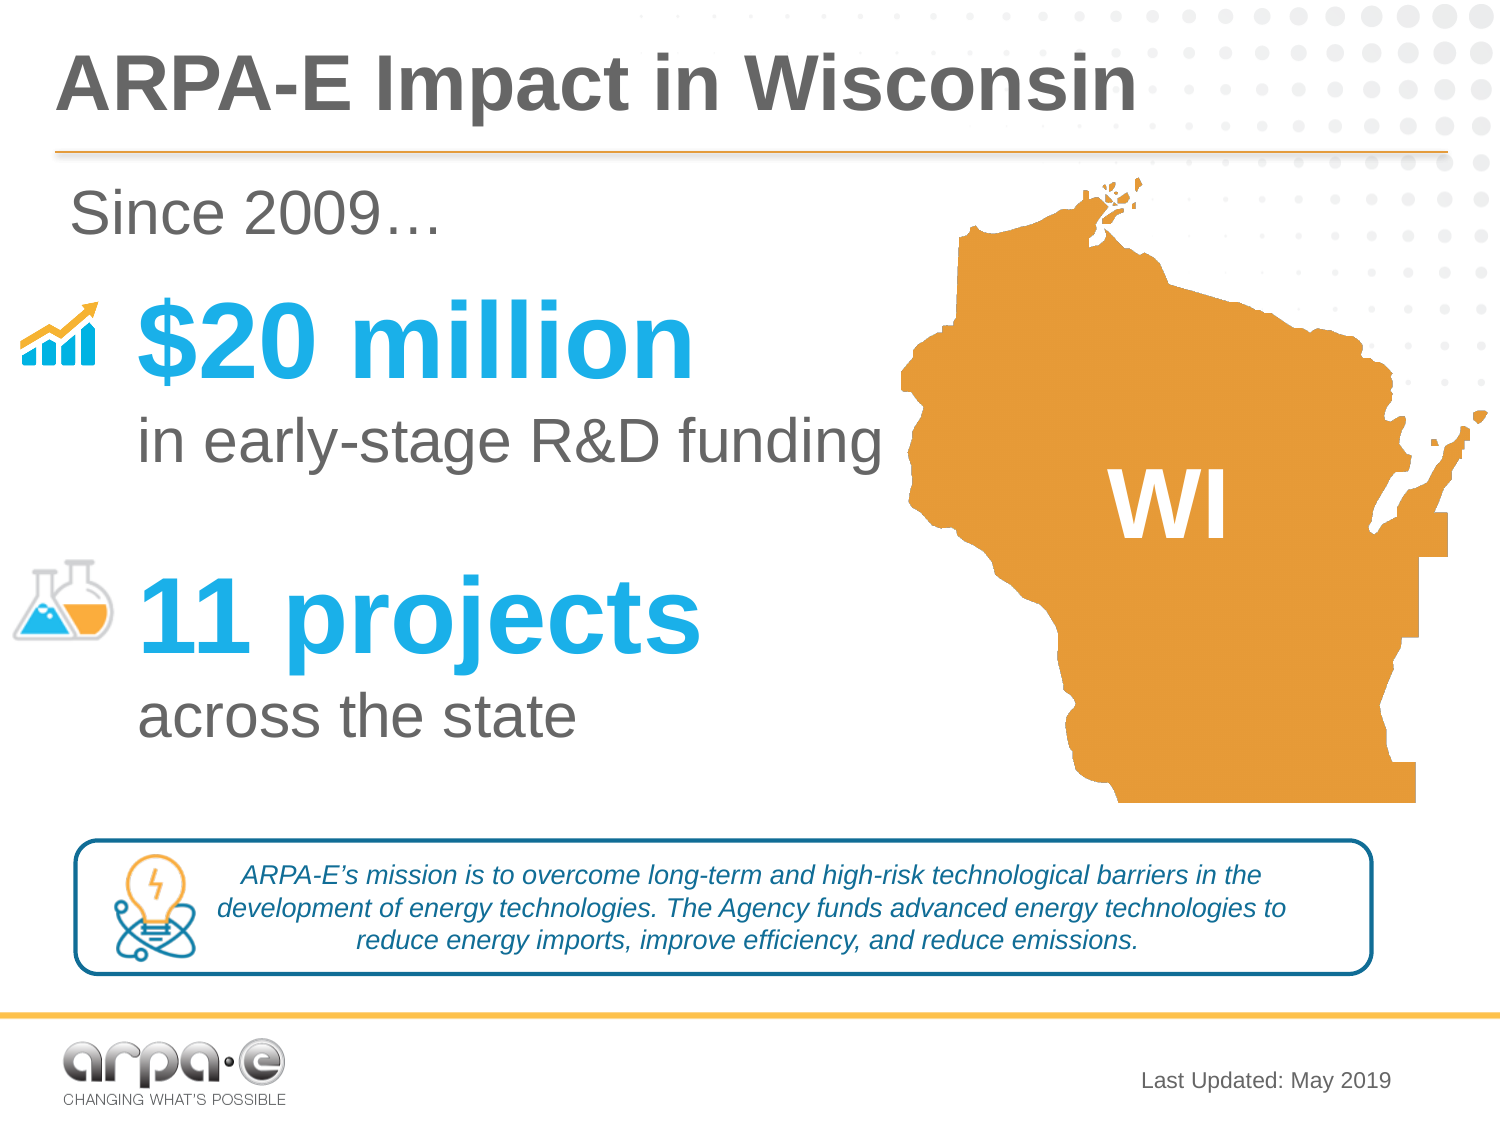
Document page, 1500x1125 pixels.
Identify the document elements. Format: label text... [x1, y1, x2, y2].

text_box Last Updated: May 2019 [1126, 1058, 1480, 1101]
picture [0, 0, 1500, 810]
picture [75, 826, 238, 989]
text_box ARPA-E’s mission is to overcome long-term and high-risk technological barriers in the development of energy technologies. The Agency funds advanced energy technologies to reduce energy imports, improve efficiency, and reduce emissions. [242, 850, 1320, 963]
picture [11, 550, 124, 646]
text_box Since 2009… [55, 165, 494, 255]
picture [0, 998, 1500, 1113]
text_box [242, 838, 1374, 977]
title ARPA-E Impact in Wisconsin [55, 11, 1448, 147]
text_box $20 million in early-stage R&D funding 11 projects across the state [123, 262, 904, 828]
